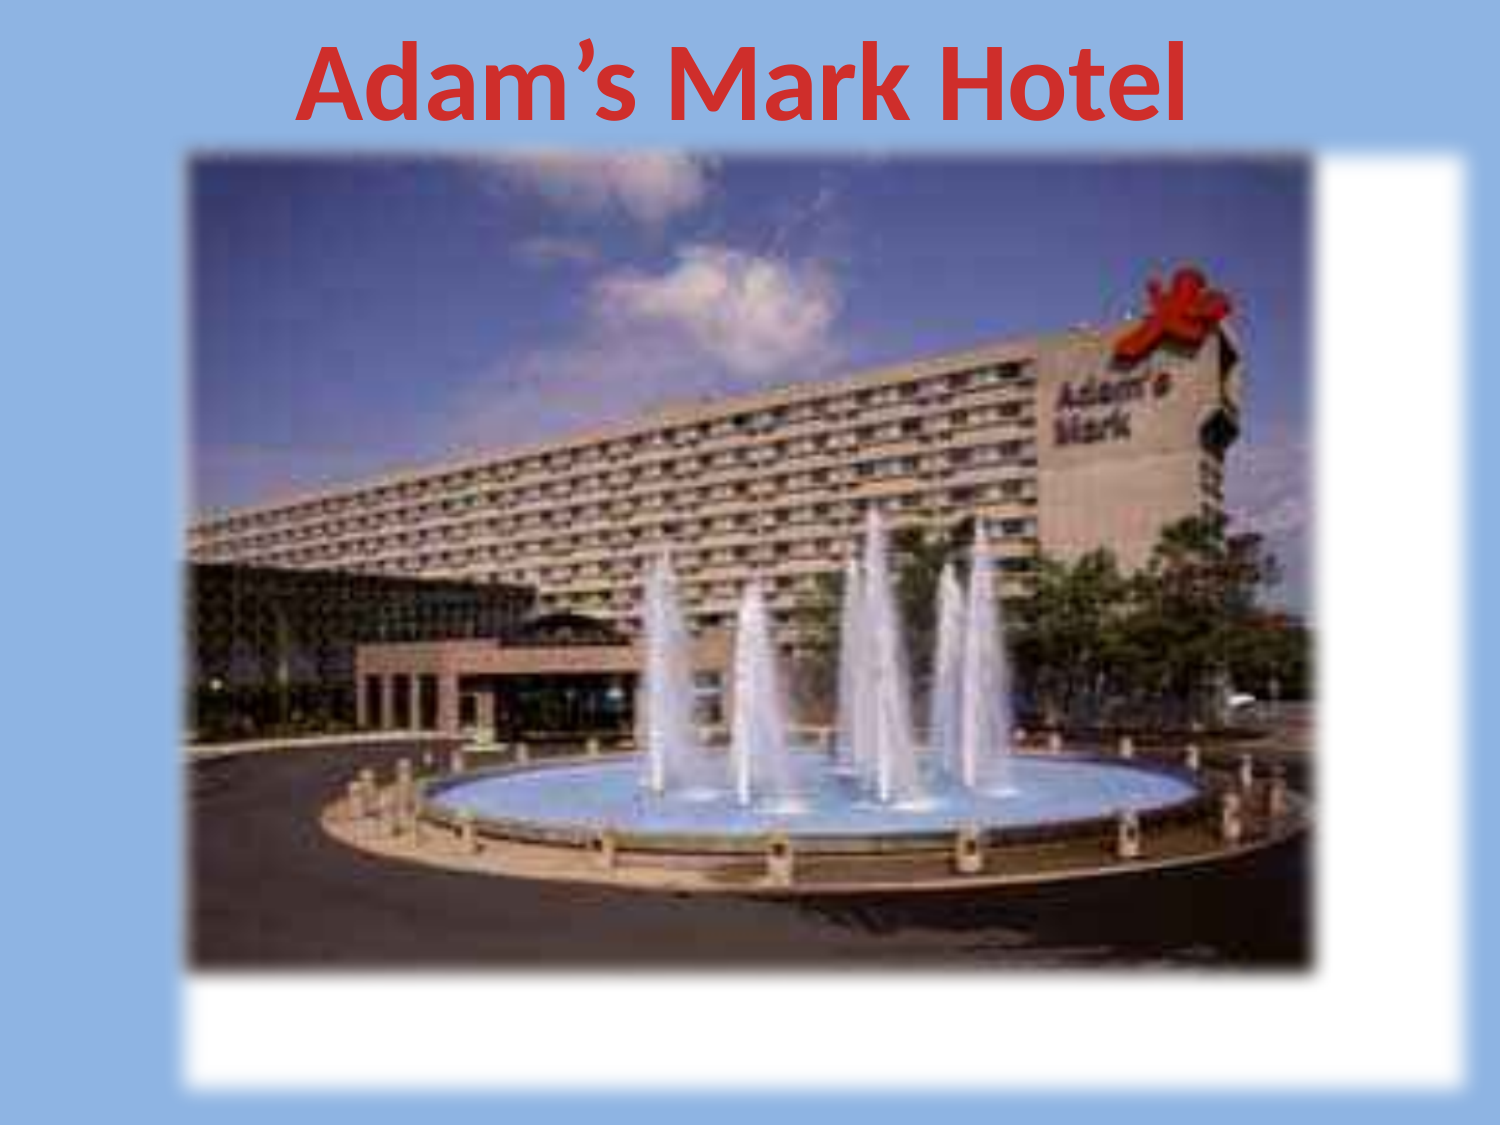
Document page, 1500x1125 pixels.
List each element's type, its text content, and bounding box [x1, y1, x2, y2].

text_box Adam’s Mark Hotel [200, 0, 1288, 131]
picture [167, 133, 1333, 992]
